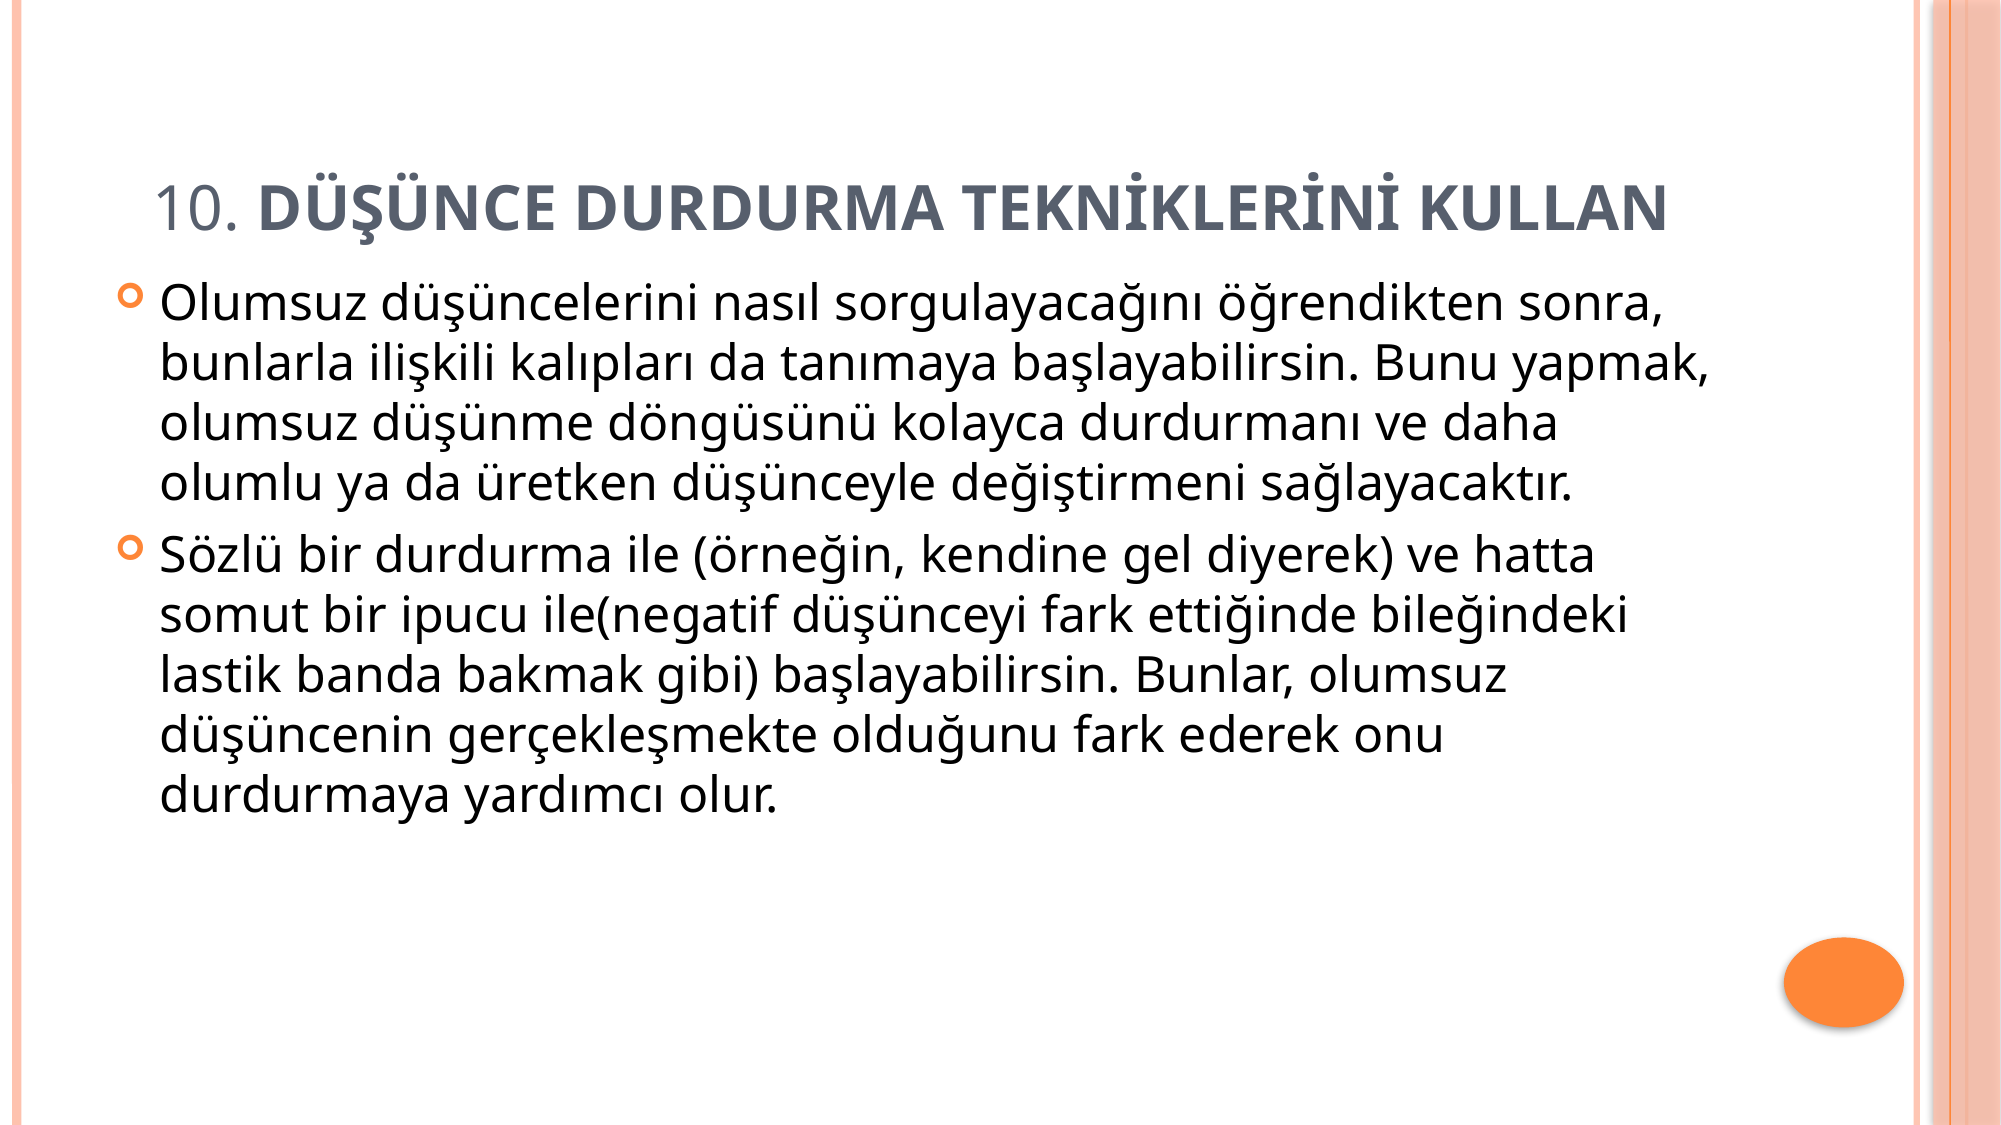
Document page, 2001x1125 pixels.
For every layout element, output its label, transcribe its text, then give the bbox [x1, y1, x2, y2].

title 10. Düşünce durdurma tekniklerini kullan [137, 59, 1775, 251]
list Olumsuz düşüncelerini nasıl sorgulayacağını öğrendikten sonra, bunlarla ilişkili kalıpları da tanımaya başlayabilirsin. Bunu yapmak, olumsuz düşünme döngüsünü kolayca durdurmanı ve daha olumlu ya da üretken düşünceyle değiştirmeni sağlayacaktır. Sözlü bir durdurma ile (örneğin, kendine gel diyerek) ve hatta somut bir ipucu ile(negatif düşünceyi fark ettiğinde bileğindeki lastik banda bakmak gibi) başlayabilirsin. Bunlar, olumsuz düşüncenin gerçekleşmekte olduğunu fark ederek onu durdurmaya yardımcı olur. [99, 262, 1734, 1062]
